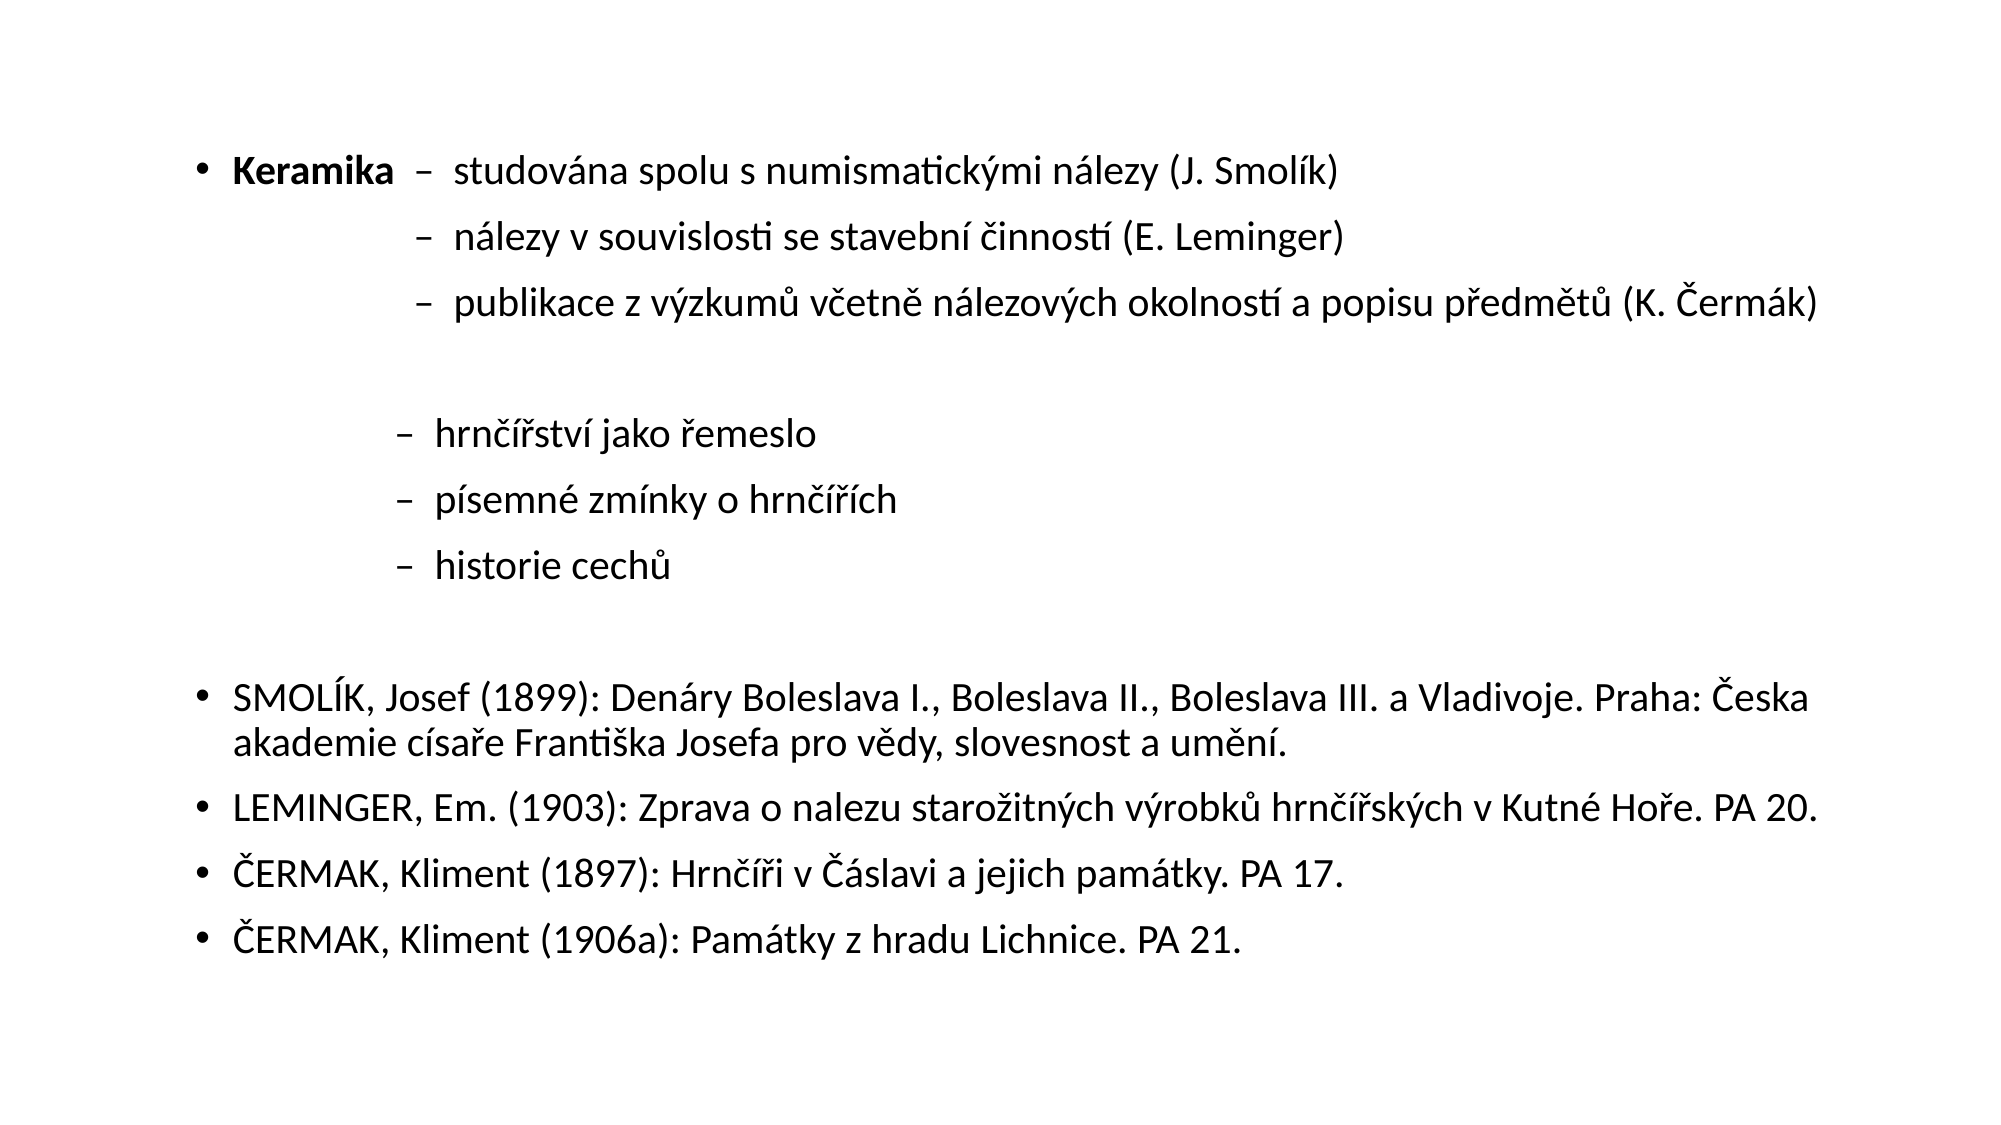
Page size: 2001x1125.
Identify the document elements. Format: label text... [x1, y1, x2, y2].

list Keramika – studována spolu s numismatickými nálezy (J. Smolík) – nálezy v souvislosti se stavební činností (E. Leminger) – publikace z výzkumů včetně nálezových okolností a popisu předmětů (K. Čermák) – hrnčířství jako řemeslo – písemné zmínky o hrnčířích – historie cechů SMOLÍK, Josef (1899): Denáry Boleslava I., Boleslava II., Boleslava III. a Vladivoje. Praha: Česka akademie císaře Františka Josefa pro vědy, slovesnost a umění. LEMINGER, Em. (1903): Zprava o nalezu starožitných výrobků hrnčířských v Kutné Hoře. PA 20. ČERMAK, Kliment (1897): Hrnčíři v Čáslavi a jejich památky. PA 17. ČERMAK, Kliment (1906a): Památky z hradu Lichnice. PA 21. [180, 75, 1964, 1100]
